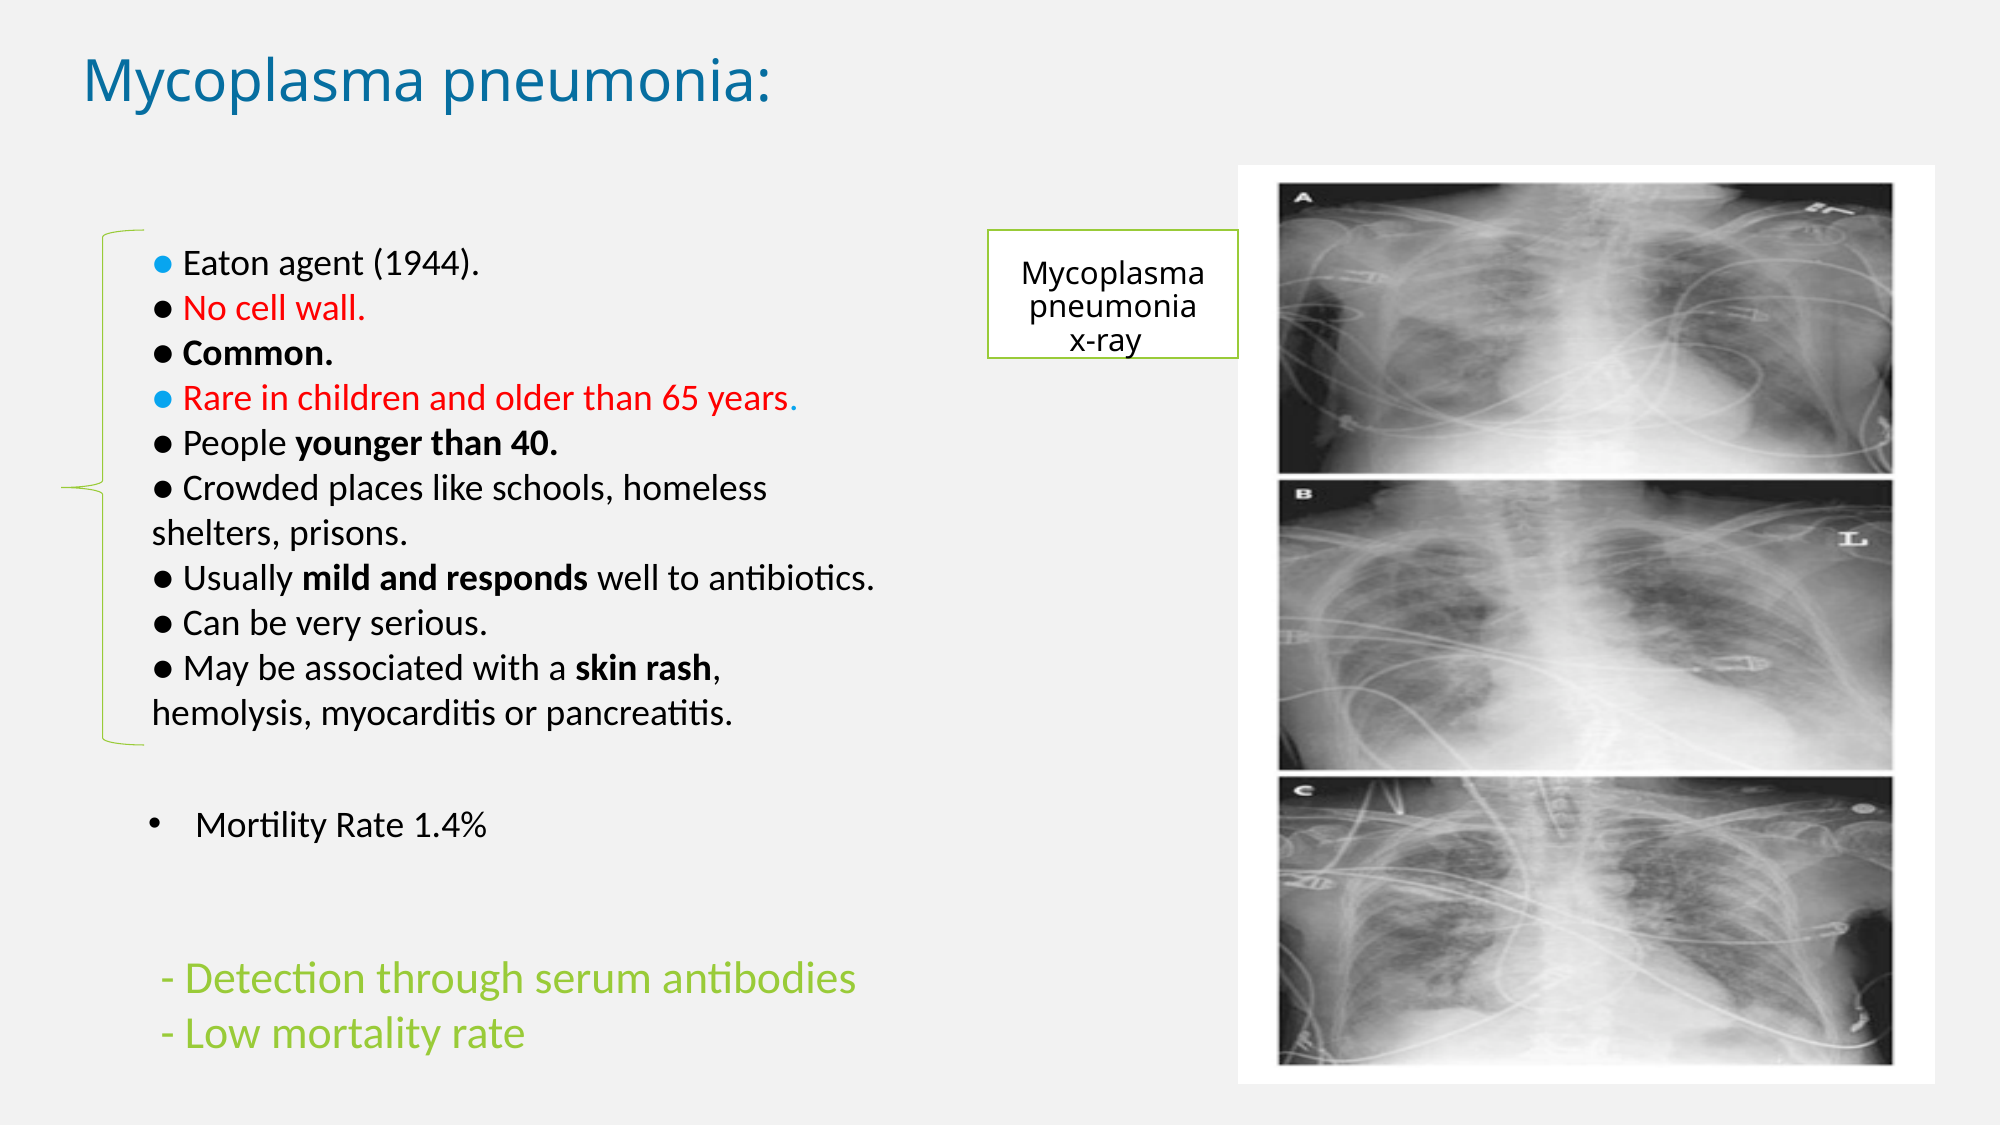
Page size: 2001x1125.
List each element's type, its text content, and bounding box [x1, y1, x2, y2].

title Mycoplasma pneumonia: [67, 38, 872, 127]
text_box [61, 230, 145, 745]
text_box Mycoplasma pneumonia x-ray [987, 229, 1237, 359]
text_box Mortility Rate 1.4% [133, 792, 503, 853]
text_box ● Eaton agent (1944). ● No cell wall. ● Common. ● Rare in children and older than 65 years. ● People younger than 40. ● Crowded places like schools, homeless shelters, prisons. ● Usually mild and responds well to antibiotics. ● Can be very serious. ● May be associated with a skin rash, hemolysis, myocarditis or pancreatitis. [144, 230, 1029, 740]
text_box - Detection through serum antibodies - Low mortality rate [153, 940, 865, 1066]
picture [1237, 165, 1935, 1084]
